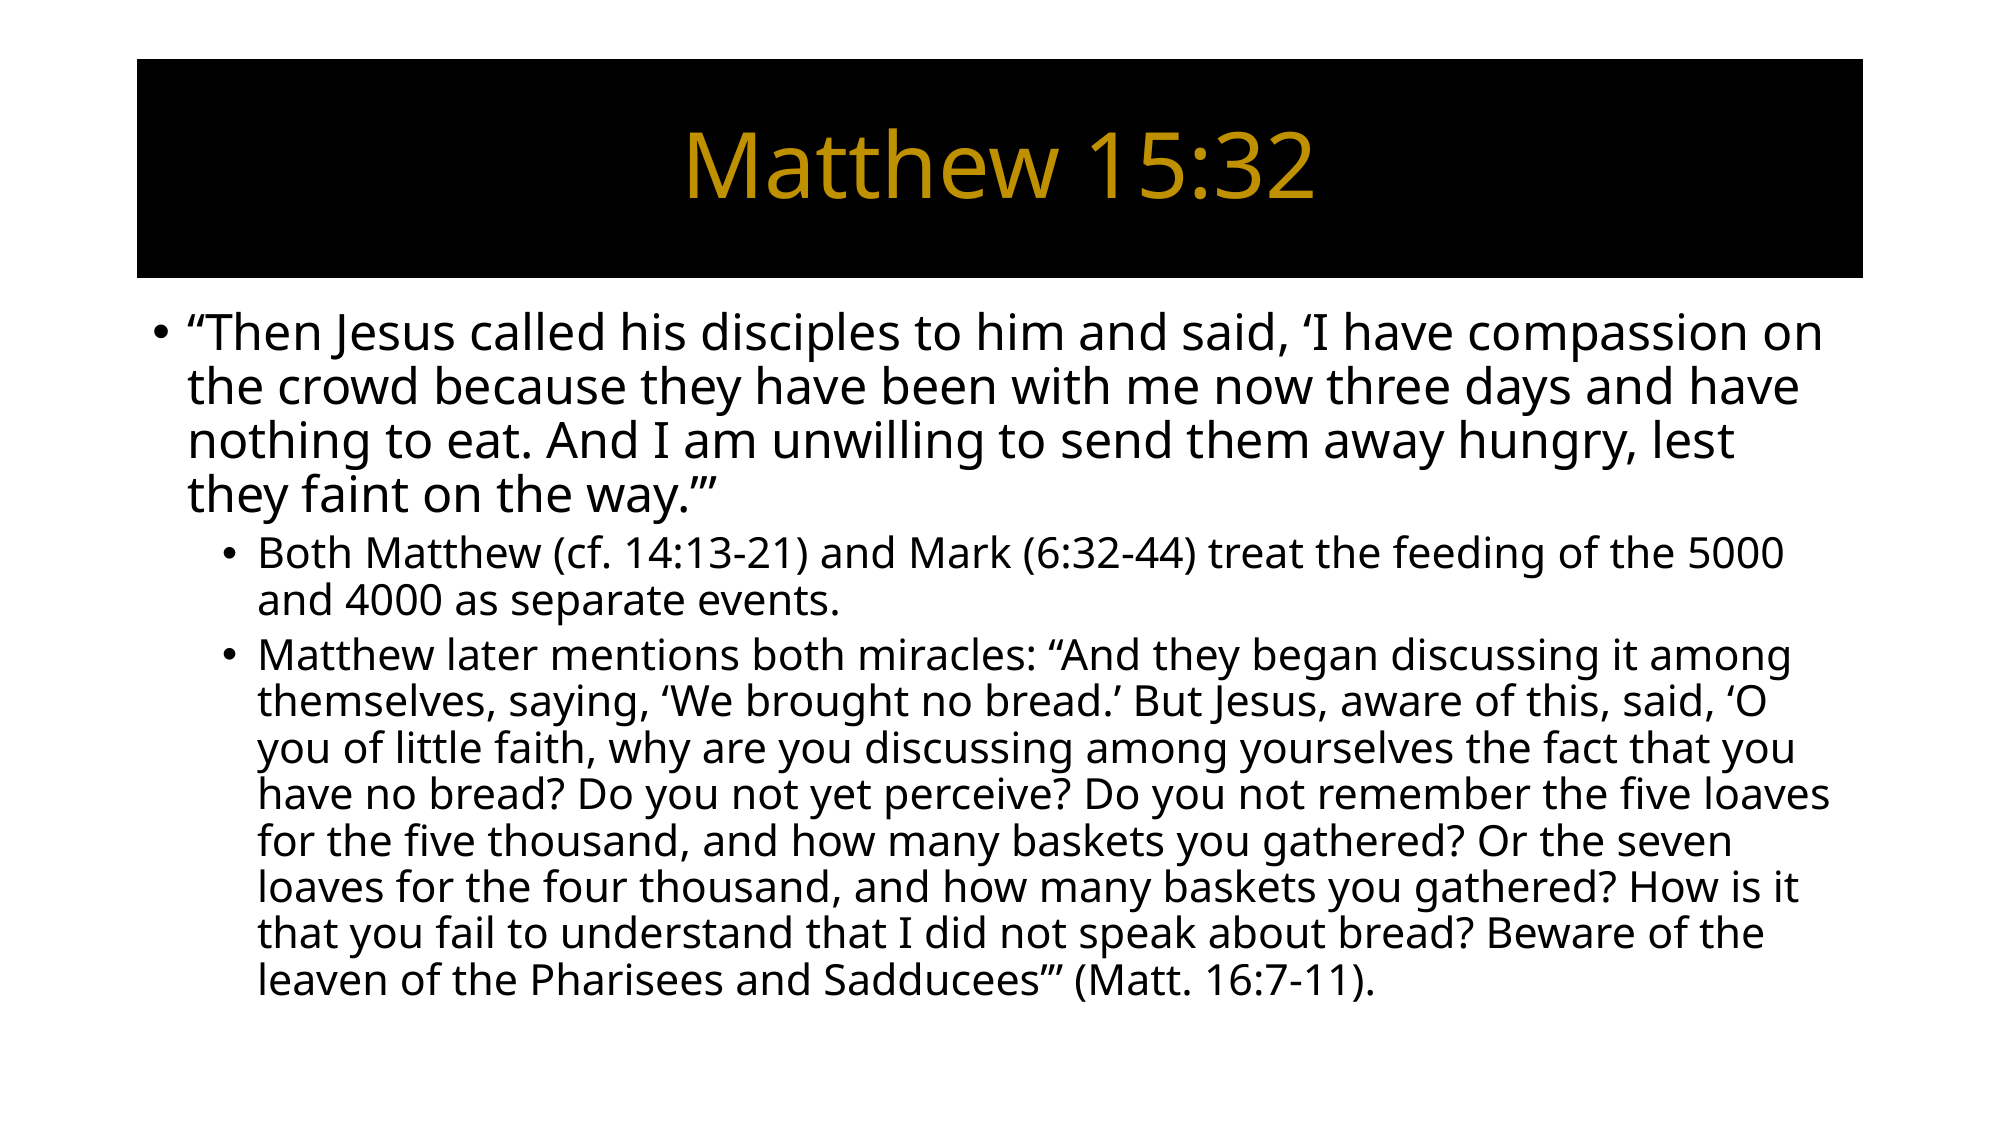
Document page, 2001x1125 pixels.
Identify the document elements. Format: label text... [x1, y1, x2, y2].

title Matthew 15:32 [137, 59, 1863, 278]
list “Then Jesus called his disciples to him and said, ‘I have compassion on the crowd because they have been with me now three days and have nothing to eat. And I am unwilling to send them away hungry, lest they faint on the way.’” Both Matthew (cf. 14:13-21) and Mark (6:32-44) treat the feeding of the 5000 and 4000 as separate events. Matthew later mentions both miracles: “And they began discussing it among themselves, saying, ‘We brought no bread.’ But Jesus, aware of this, said, ‘O you of little faith, why are you discussing among yourselves the fact that you have no bread? Do you not yet perceive? Do you not remember the five loaves for the five thousand, and how many baskets you gathered? Or the seven loaves for the four thousand, and how many baskets you gathered? How is it that you fail to understand that I did not speak about bread? Beware of the leaven of the Pharisees and Sadducees’” (Matt. 16:7-11). [137, 299, 1863, 1014]
